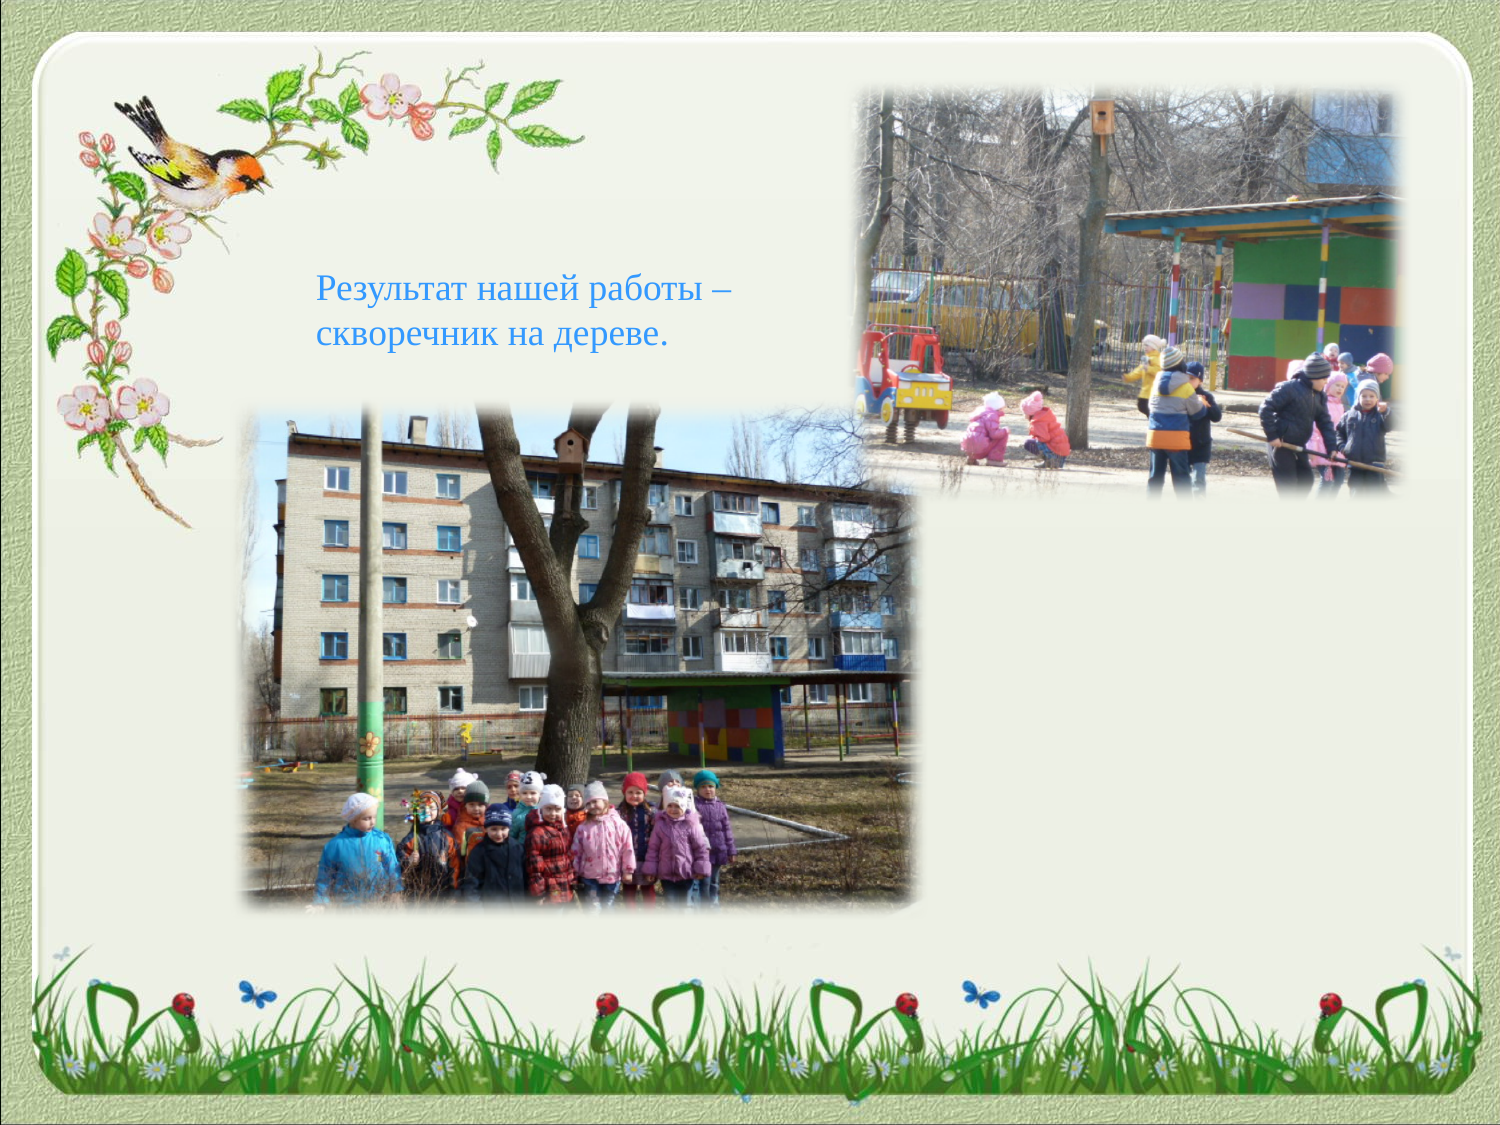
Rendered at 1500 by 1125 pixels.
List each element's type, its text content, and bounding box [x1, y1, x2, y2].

picture [0, 0, 1500, 1125]
text_box Результат нашей работы – скворечник на дереве. [301, 255, 809, 361]
